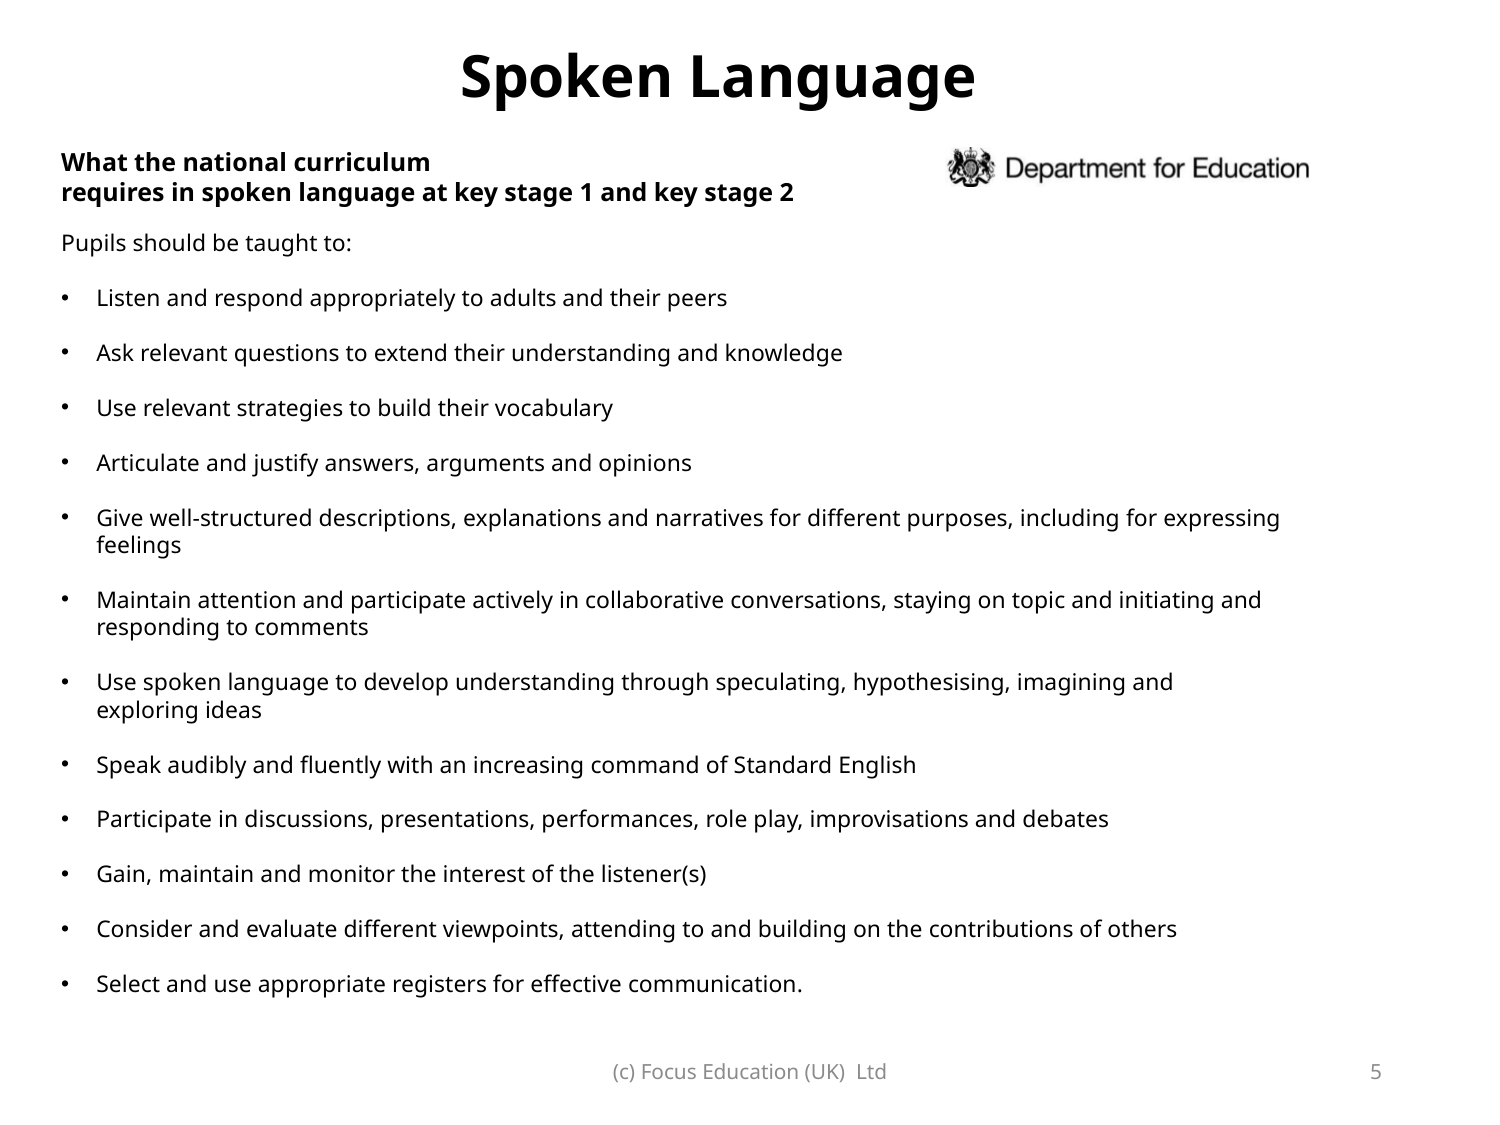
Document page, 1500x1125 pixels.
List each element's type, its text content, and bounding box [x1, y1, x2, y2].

text_box Spoken Language [262, 32, 1038, 117]
text_box What the national curriculum requires in spoken language at key stage 1 and key stage 2 Pupils should be taught to: Listen and respond appropriately to adults and their peers Ask relevant questions to extend their understanding and knowledge Use relevant strategies to build their vocabulary Articulate and justify answers, arguments and opinions Give well-structured descriptions, explanations and narratives for different purposes, including for expressing feelings Maintain attention and participate actively in collaborative conversations, staying on topic and initiating and responding to comments Use spoken language to develop understanding through speculating, hypothesising, imagining and exploring ideas Speak audibly and fluently with an increasing command of Standard English Participate in discussions, presentations, performances, role play, improvisations and debates Gain, maintain and monitor the interest of the listener(s) Consider and evaluate different viewpoints, attending to and building on the contributions of others Select and use appropriate registers for effective communication. [46, 138, 1298, 1005]
slide_number 5 [1059, 1042, 1397, 1103]
footer (c) Focus Education (UK) Ltd [496, 1042, 1004, 1103]
picture [945, 147, 1310, 187]
